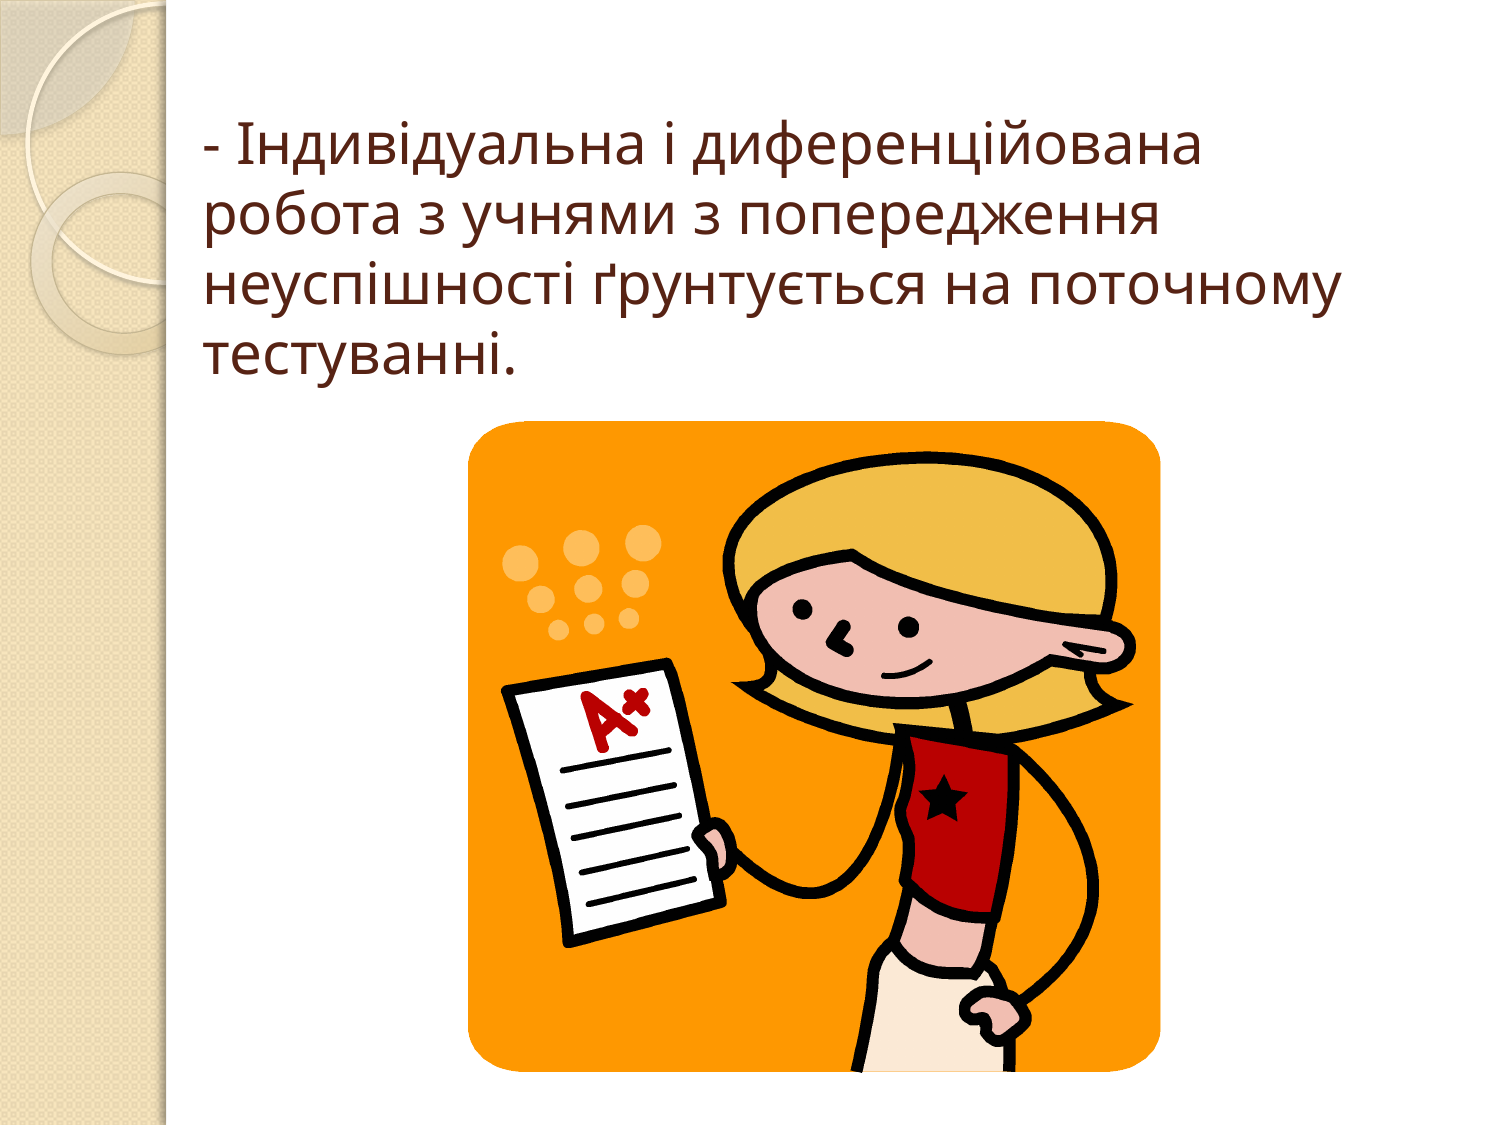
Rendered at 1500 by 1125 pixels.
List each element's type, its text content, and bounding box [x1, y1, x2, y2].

picture [468, 421, 1161, 1073]
title - Індивідуальна і диференційована робота з учнями з попередження неуспішності ґрунтується на поточному тестуванні. [187, 152, 1418, 340]
